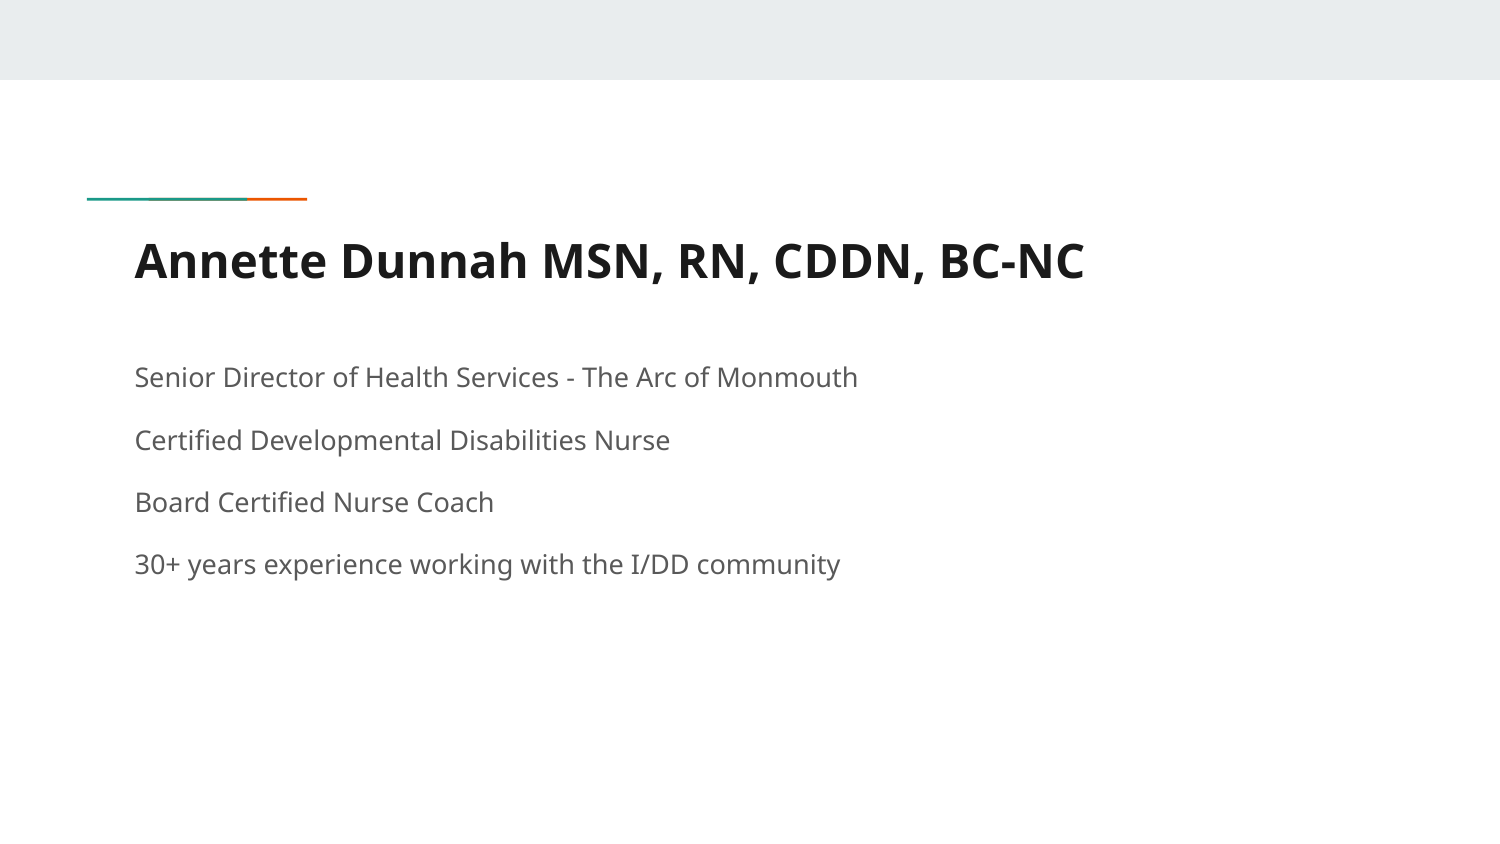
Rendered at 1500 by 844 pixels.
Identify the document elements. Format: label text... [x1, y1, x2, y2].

title Annette Dunnah MSN, RN, CDDN, BC-NC [119, 216, 1381, 305]
list Senior Director of Health Services - The Arc of Monmouth Certified Developmental Disabilities Nurse Board Certified Nurse Coach 30+ years experience working with the I/DD community [119, 341, 1381, 712]
